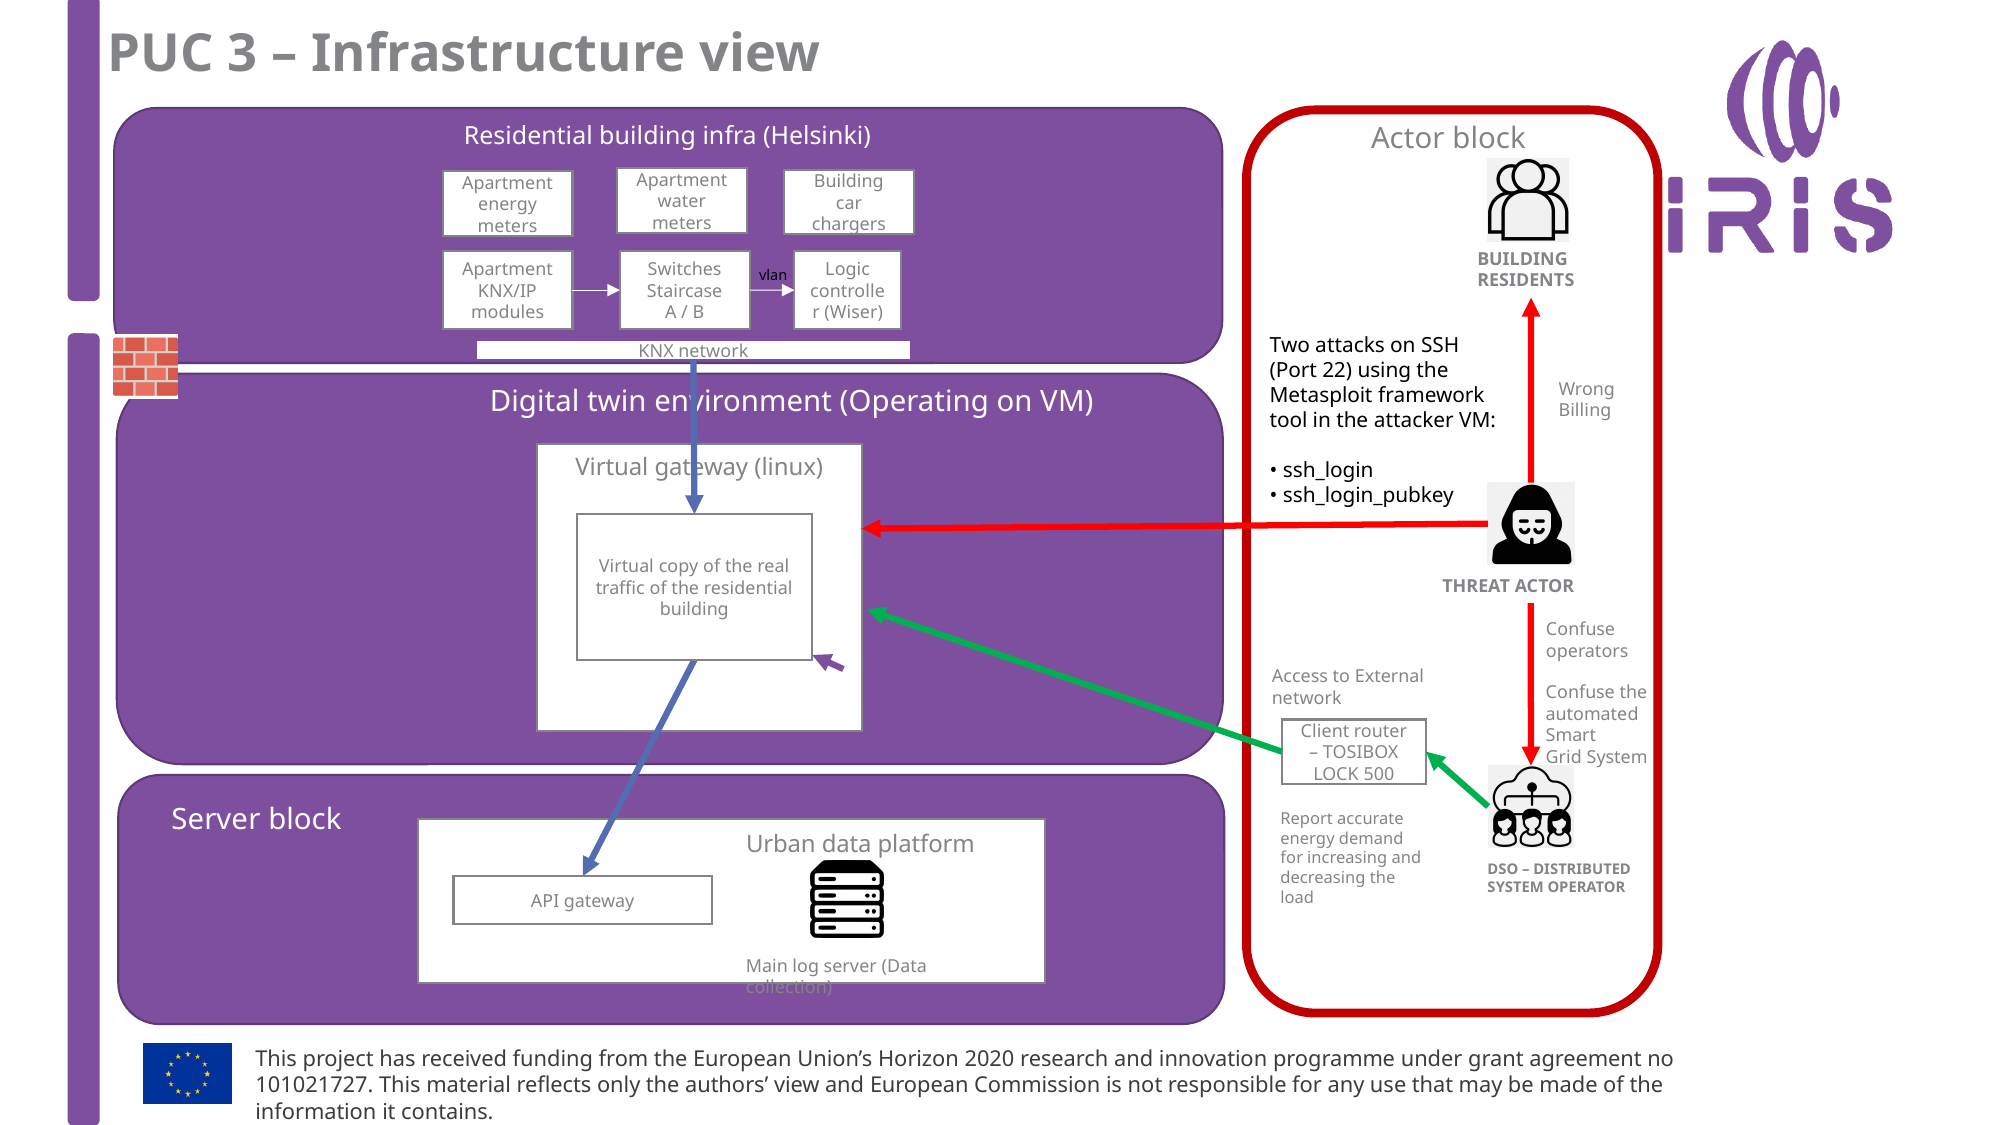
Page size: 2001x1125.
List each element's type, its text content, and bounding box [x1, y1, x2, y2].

text_box Apartment KNX/IP modules [442, 250, 574, 330]
text_box Digital twin environment (Operating on VM) [697, 374, 1131, 425]
text_box [117, 773, 1226, 1026]
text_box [582, 659, 695, 877]
text_box Report accurate energy demand for increasing and decreasing the load [1265, 800, 1438, 914]
picture [1487, 482, 1575, 565]
picture [143, 1043, 232, 1104]
text_box Confuse operators [1534, 610, 1675, 669]
text_box Actor block [1356, 111, 1593, 162]
text_box Urban data platform [731, 821, 1011, 866]
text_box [1426, 751, 1489, 807]
text_box [113, 106, 1224, 365]
text_box Apartment energy meters [442, 170, 574, 237]
text_box [1245, 752, 1659, 1015]
text_box vlan [744, 258, 805, 291]
picture [1634, 0, 1929, 281]
text_box DSO – DISTRIBUTED SYSTEM OPERATOR [1472, 852, 1665, 903]
text_box Virtual gateway (linux) [695, 443, 863, 732]
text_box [812, 654, 844, 670]
picture [810, 860, 884, 939]
picture [1487, 158, 1569, 242]
text_box Confuse the automated Smart Grid System [1532, 673, 1678, 775]
text_box Digital twin environment (Operating on VM) [475, 374, 690, 425]
picture [113, 334, 178, 399]
text_box [115, 372, 690, 766]
text_box THREAT ACTOR [1427, 566, 1634, 604]
text_box Two attacks on SSH (Port 22) using the Metasploit framework tool in the attacker VM: • ssh_login • ssh_login_pubkey [1254, 324, 1518, 515]
text_box Main log server (Data collection) [731, 946, 1033, 1005]
text_box [1245, 108, 1659, 765]
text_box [866, 609, 1282, 752]
text_box Client router – TOSIBOX LOCK 500 [1281, 718, 1427, 785]
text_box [861, 523, 1488, 529]
text_box Switches Staircase A / B [619, 250, 751, 330]
text_box Virtual gateway (linux) [536, 443, 693, 732]
text_box PUC 3 – Infrastructure view [93, 11, 988, 89]
text_box Virtual copy of the real traffic of the residential building [576, 513, 813, 661]
text_box [695, 529, 1224, 766]
text_box Building car chargers [783, 169, 915, 235]
text_box KNX network [475, 339, 912, 361]
text_box [417, 818, 1046, 984]
text_box Wrong Billing [1543, 369, 1634, 450]
text_box API gateway [452, 875, 713, 925]
text_box Access to External network [1282, 657, 1460, 716]
text_box Apartment water meters [616, 167, 748, 234]
text_box Residential building infra (Helsinki) [449, 112, 1000, 157]
text_box BUILDING RESIDENTS [1462, 239, 1600, 298]
picture [1488, 765, 1574, 848]
text_box Logic controller (Wiser) [793, 250, 902, 330]
text_box Server block [156, 792, 396, 843]
text_box [697, 372, 1224, 523]
